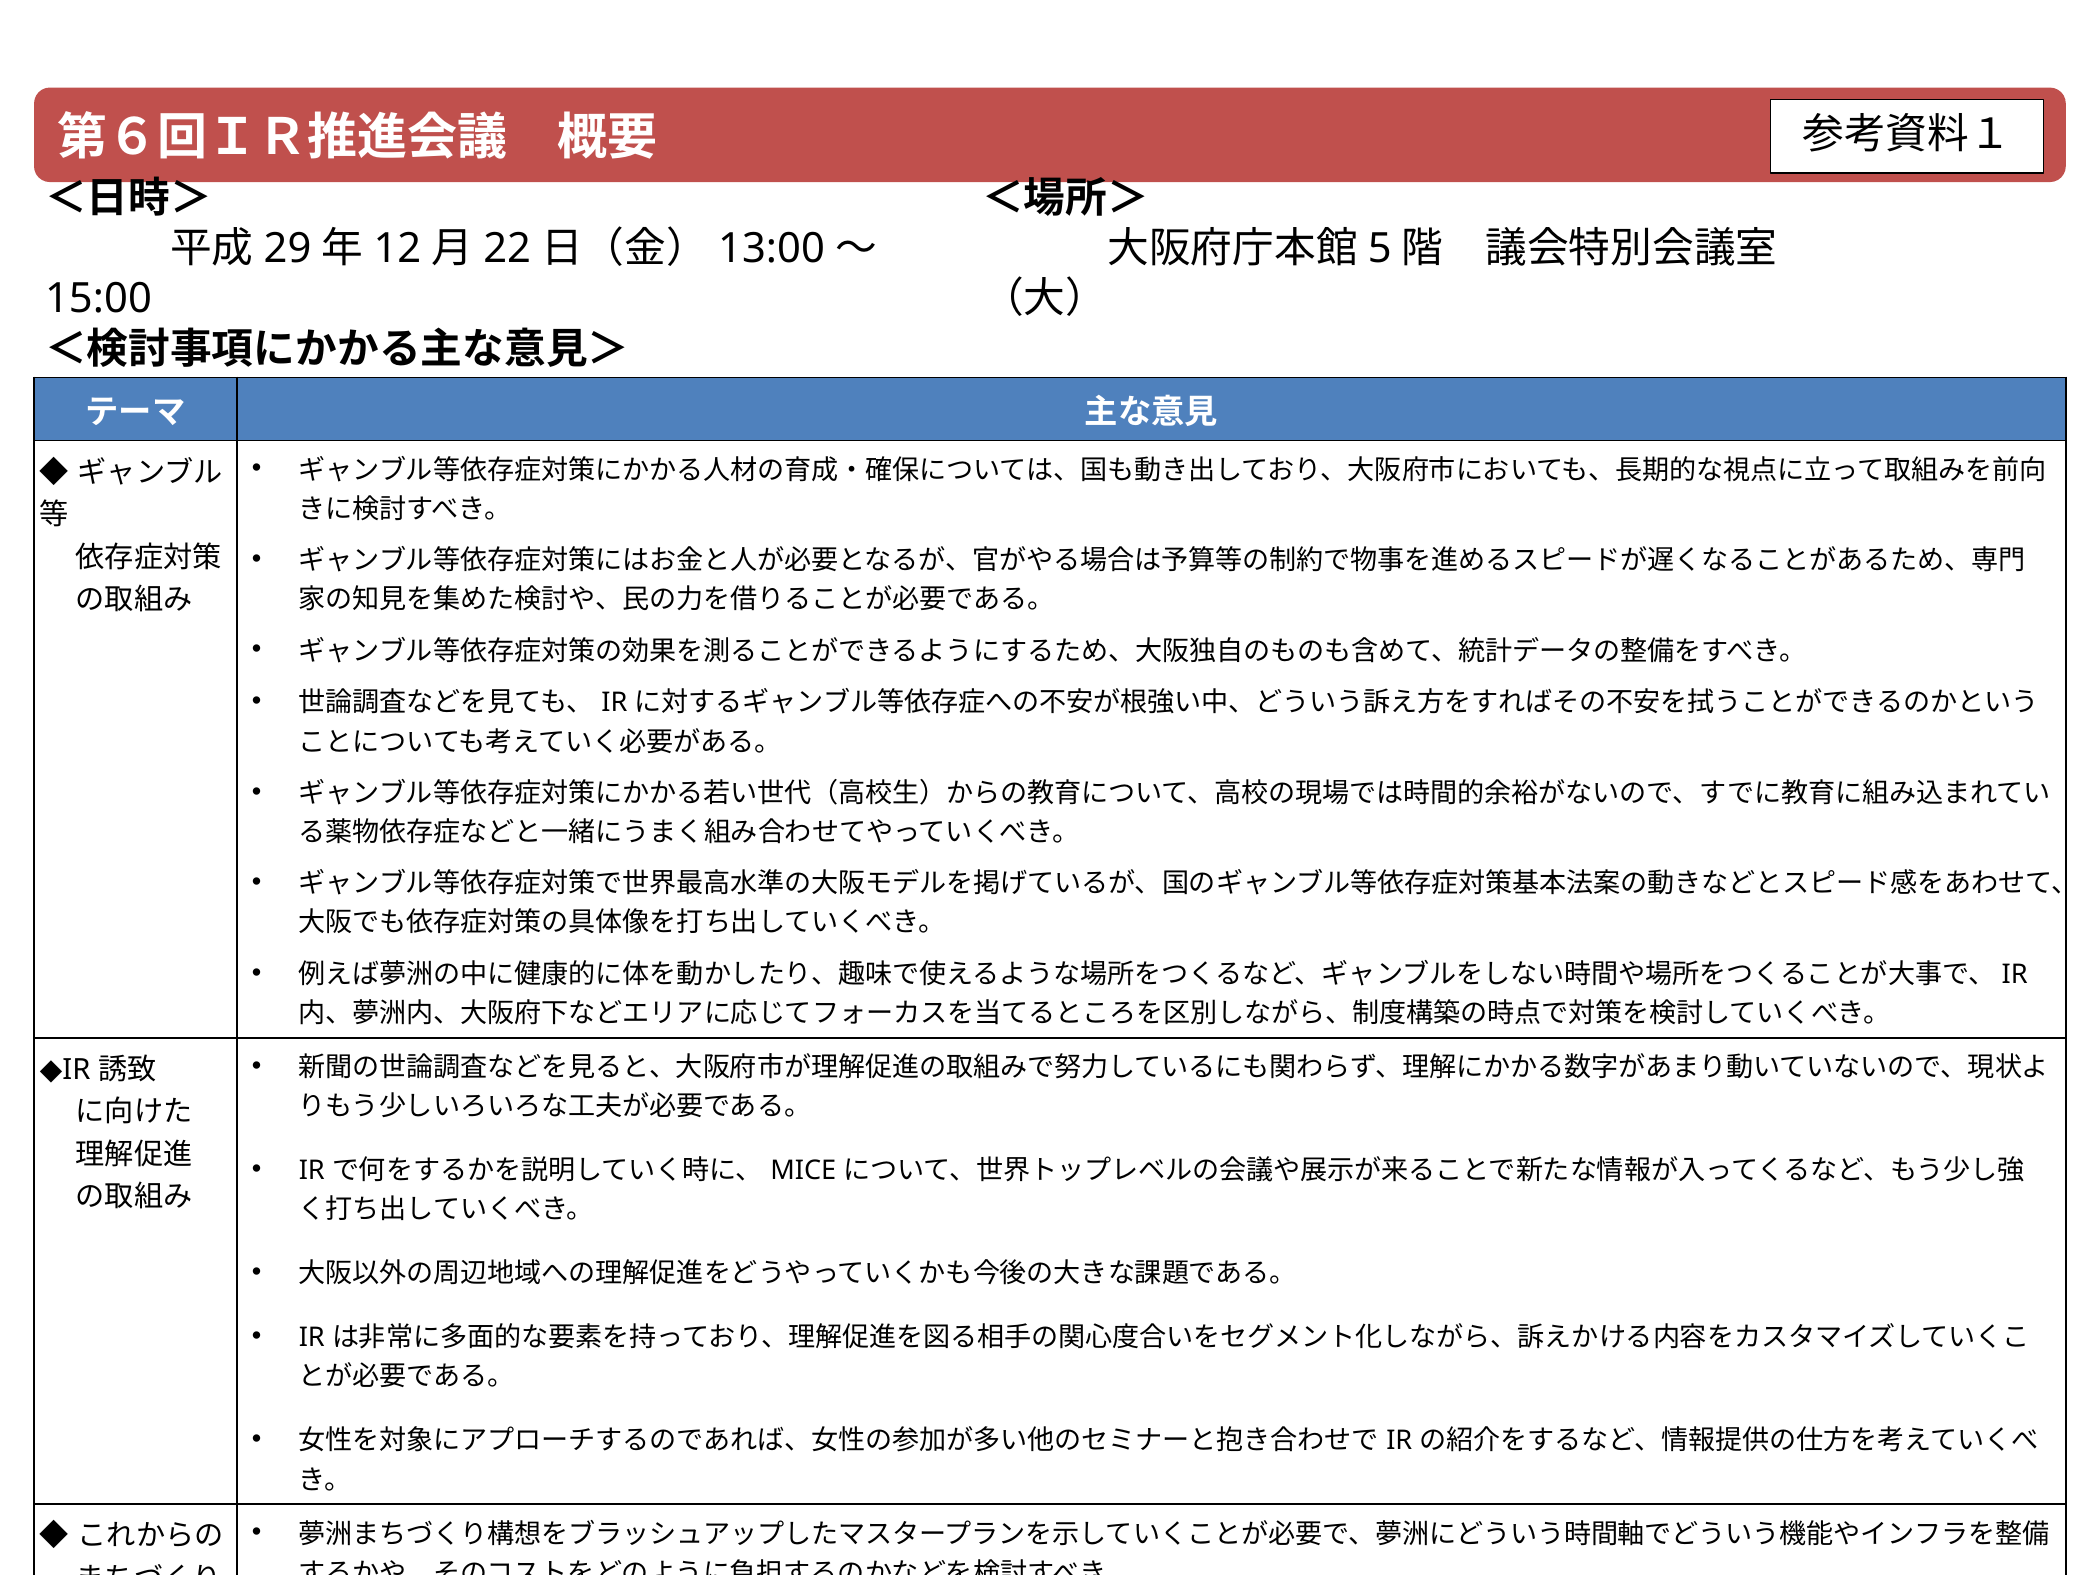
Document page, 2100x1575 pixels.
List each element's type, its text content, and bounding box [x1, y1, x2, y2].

table_cell 夢洲まちづくり構想をブラッシュアップしたマスタープランを示していくことが必要で、夢洲にどういう時間軸でどういう機能やインフラを整備するかや、そのコストをどのように負担するのかなどを検討すべき。 まちづくりをはじめ、IRに関わる大事なファクターについては、IR推進会議以外に、個別で検討を深める場が必要である。 夢洲の島としての特性を活かして、規制緩和などでいろいろな実証ができる場とし、そのデータを情報発信していくまちにしていくことで、新しい産業をおこしていくべき。 外国人観光客が増えると、メリットだけでなく、環境問題や交通渋滞などのデメリットも出てくるので、定住者と観光客が矛盾せず共存できるようにするためにも、スマートなまちづくりの検討は必要である。 [238, 1505, 2065, 1575]
text_box ＜場所＞ 大阪府庁本館5階 議会特別会議室（大） [965, 181, 1906, 311]
table_cell ◆IR誘致 に向けた 理解促進 の取組み [35, 1039, 236, 1503]
table_cell 新聞の世論調査などを見ると、大阪府市が理解促進の取組みで努力しているにも関わらず、理解にかかる数字があまり動いていないので、現状よりもう少しいろいろな工夫が必要である。 IRで何をするかを説明していく時に、MICEについて、世界トップレベルの会議や展示が来ることで新たな情報が入ってくるなど、もう少し強く打ち出していくべき。 大阪以外の周辺地域への理解促進をどうやっていくかも今後の大きな課題である。 IRは非常に多面的な要素を持っており、理解促進を図る相手の関心度合いをセグメント化しながら、訴えかける内容をカスタマイズしていくことが必要である。 女性を対象にアプローチするのであれば、女性の参加が多い他のセミナーと抱き合わせでIRの紹介をするなど、情報提供の仕方を考えていくべき。 [238, 1039, 2065, 1503]
table_cell ギャンブル等依存症対策にかかる人材の育成・確保については、国も動き出しており、大阪府市においても、長期的な視点に立って取組みを前向きに検討すべき。 ギャンブル等依存症対策にはお金と人が必要となるが、官がやる場合は予算等の制約で物事を進めるスピードが遅くなることがあるため、専門家の知見を集めた検討や、民の力を借りることが必要である。 ギャンブル等依存症対策の効果を測ることができるようにするため、大阪独自のものも含めて、統計データの整備をすべき。 世論調査などを見ても、IRに対するギャンブル等依存症への不安が根強い中、どういう訴え方をすればその不安を拭うことができるのかということについても考えていく必要がある。 ギャンブル等依存症対策にかかる若い世代（高校生）からの教育について、高校の現場では時間的余裕がないので、すでに教育に組み込まれている薬物依存症などと一緒にうまく組み合わせてやっていくべき。 ギャンブル等依存症対策で世界最高水準の大阪モデルを掲げているが、国のギャンブル等依存症対策基本法案の動きなどとスピード感をあわせて、大阪でも依存症対策の具体像を打ち出していくべき。 例えば夢洲の中に健康的に体を動かしたり、趣味で使えるような場所をつくるなど、ギャンブルをしない時間や場所をつくることが大事で、IR内、夢洲内、大阪府下などエリアに応じてフォーカスを当てるところを区別しながら、制度構築の時点で対策を検討していくべき。 [238, 441, 2065, 1037]
text_box ＜検討事項にかかる主な意見＞ [28, 311, 703, 391]
text_box 参考資料１ [1770, 99, 2044, 173]
text_box ＜日時＞ 平成29年12月22日（金）13:00～15:00 [28, 181, 965, 311]
text_box 第６回ＩＲ推進会議 概要 [31, 85, 2068, 185]
table_header テーマ [35, 378, 236, 440]
table_cell ◆これからの まちづくり [35, 1505, 236, 1575]
table_header 主な意見 [238, 378, 2065, 440]
table_cell ◆ギャンブル等 依存症対策 の取組み [35, 441, 236, 1037]
